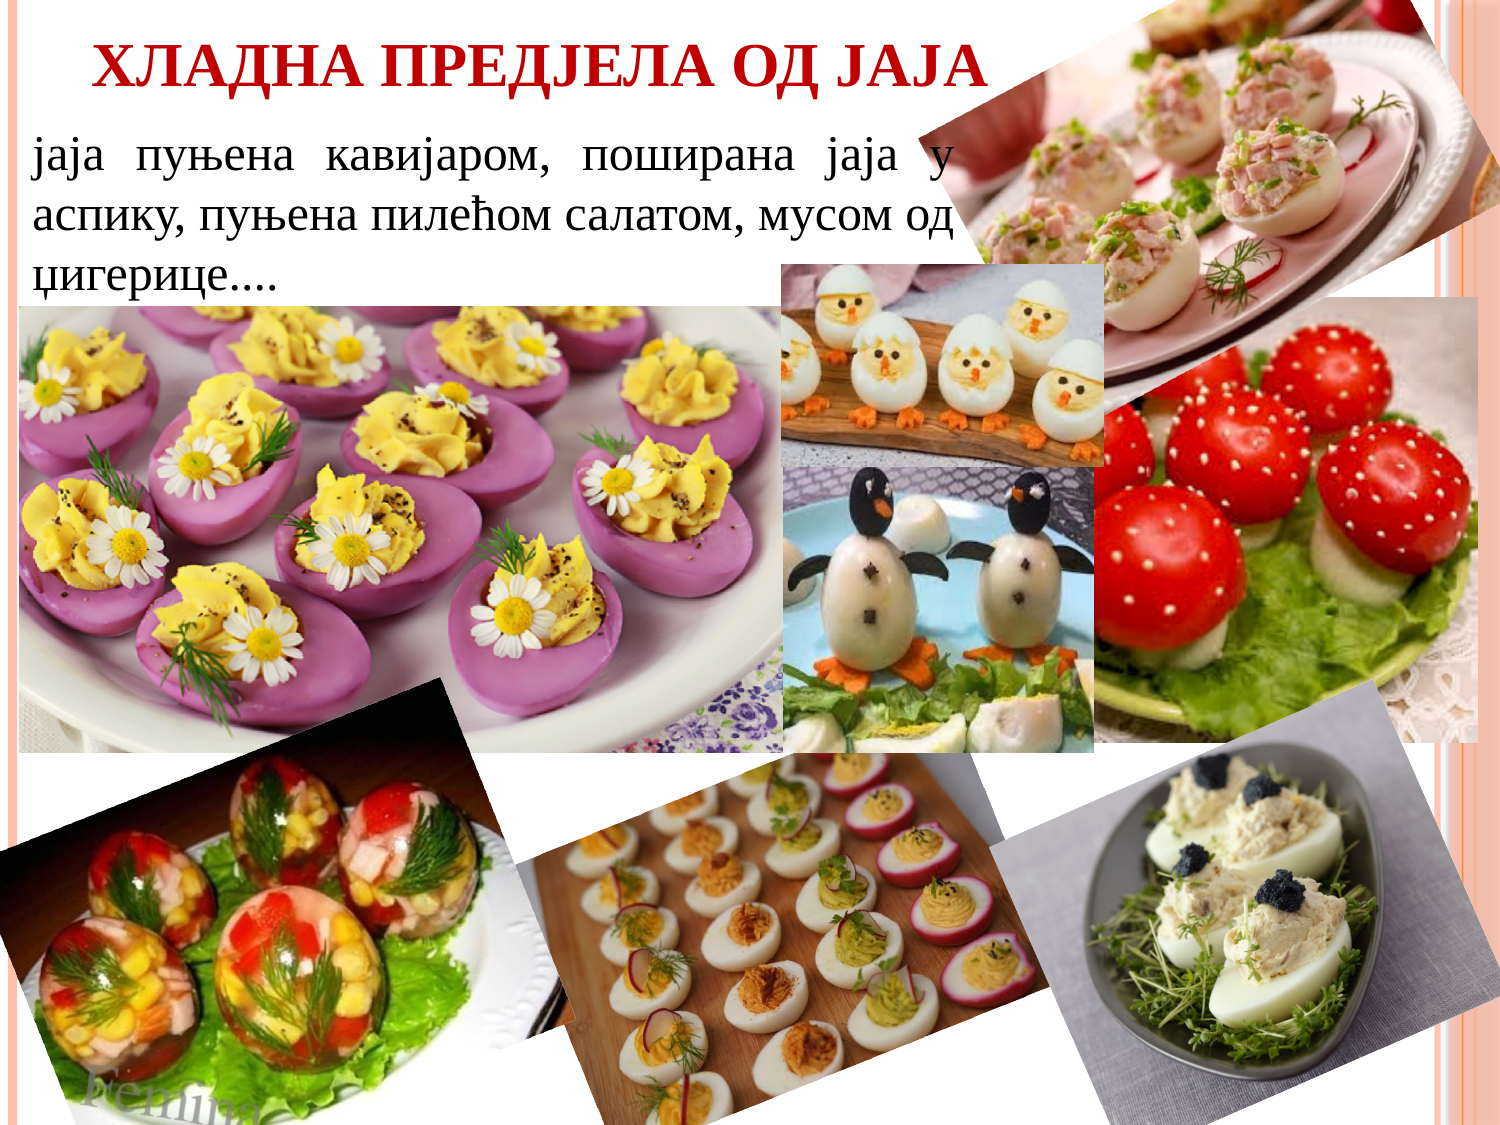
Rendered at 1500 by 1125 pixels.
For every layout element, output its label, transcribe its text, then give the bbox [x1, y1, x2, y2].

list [18, 306, 777, 754]
picture [0, 0, 1500, 1125]
text_box jaja пуњена кавијаром, поширана јаја у аспику, пуњена пилећом салатом, мусом од џигерице.... [17, 113, 959, 304]
title Хладна предјела од јаја [76, 14, 959, 107]
